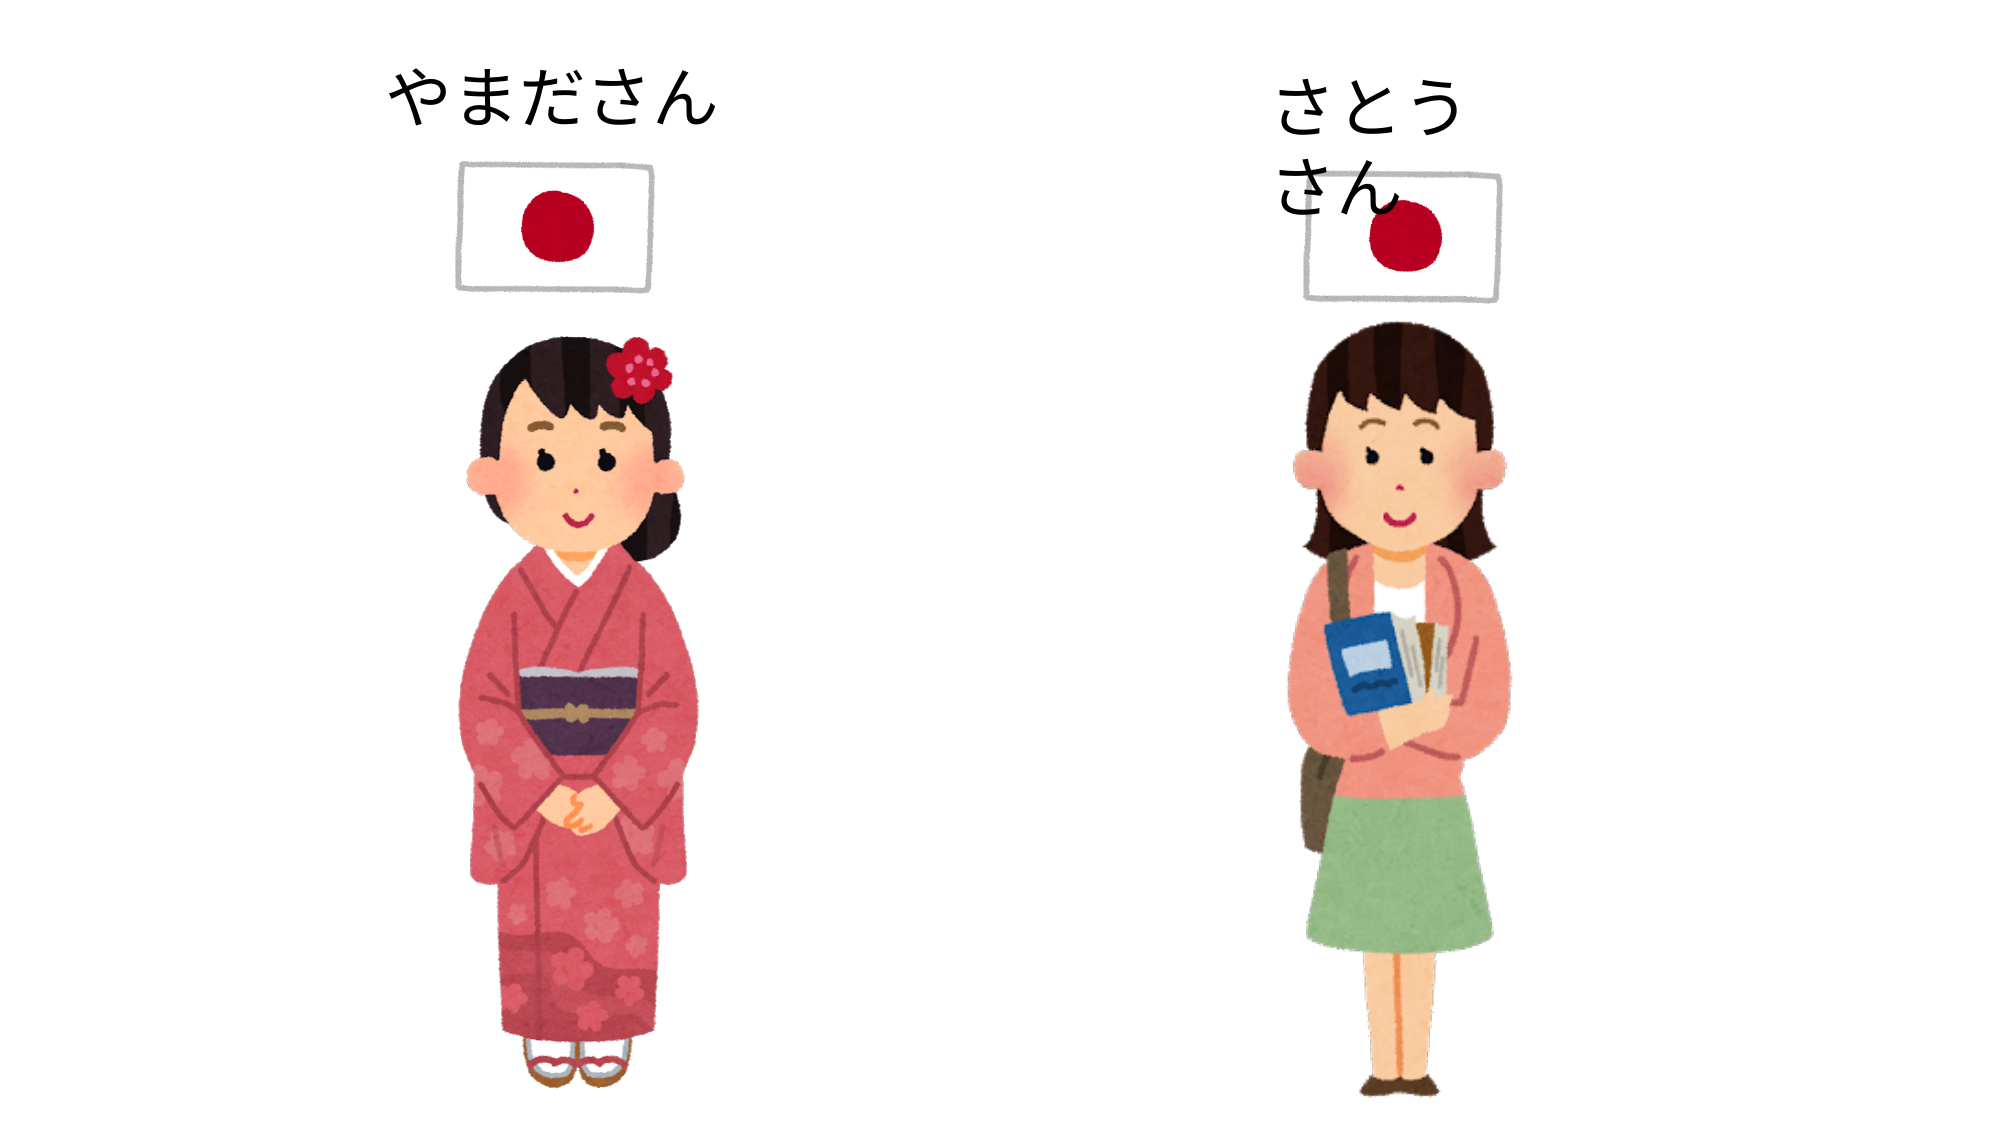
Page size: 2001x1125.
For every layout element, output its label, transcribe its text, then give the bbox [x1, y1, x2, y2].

text_box さとうさん [1255, 58, 1545, 233]
picture [445, 154, 659, 300]
text_box やまださん [371, 48, 784, 144]
picture [317, 308, 837, 1109]
picture [1151, 163, 1648, 1109]
